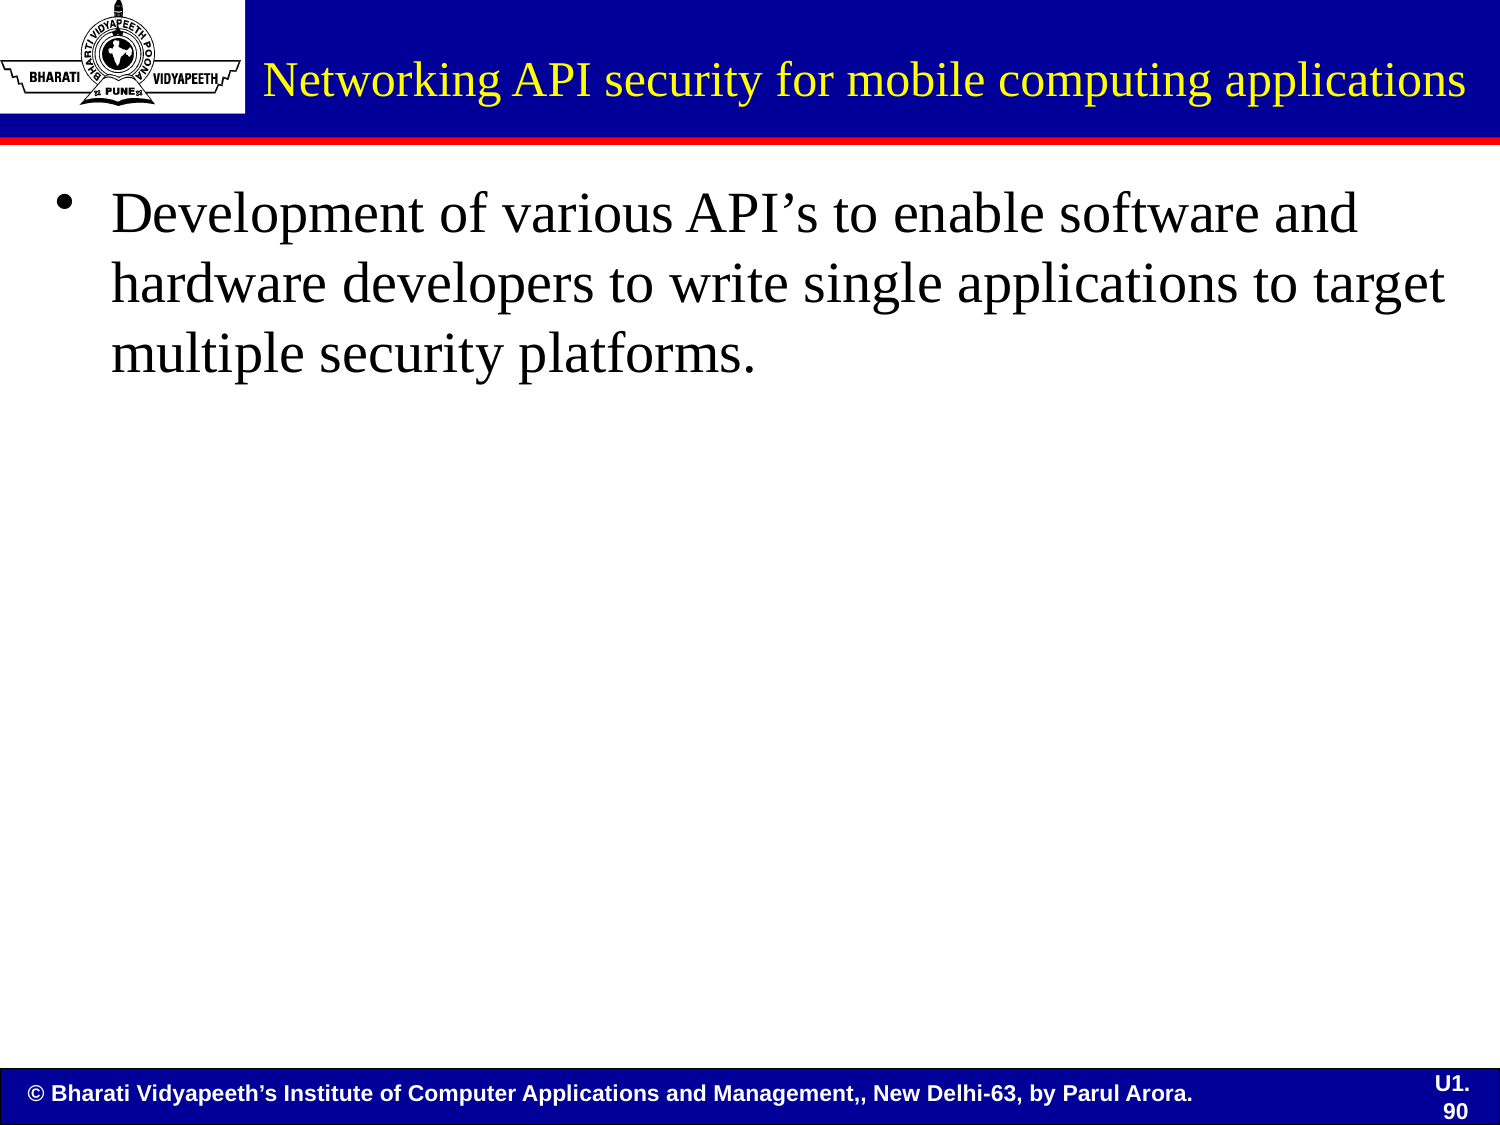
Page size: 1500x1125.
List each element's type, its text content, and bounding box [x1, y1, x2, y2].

title Networking API security for mobile computing applications [190, 38, 1500, 227]
list Development of various API’s to enable software and hardware developers to write single applications to target multiple security platforms. [39, 166, 1469, 1024]
picture [0, 0, 241, 106]
